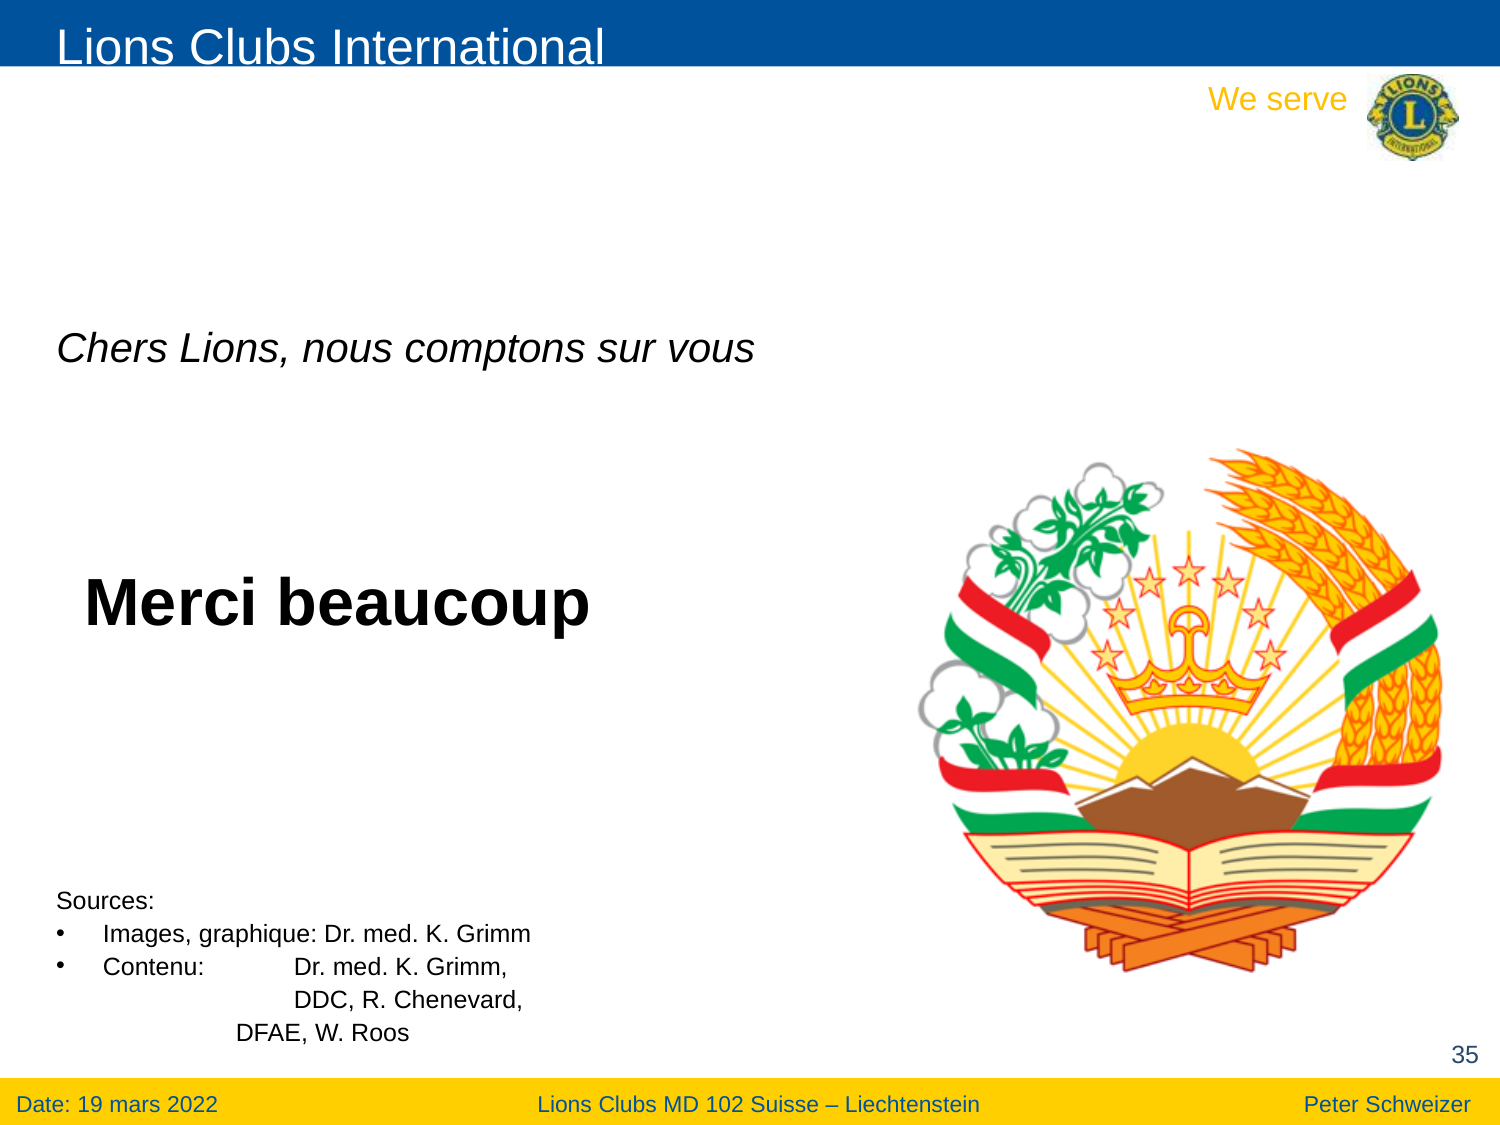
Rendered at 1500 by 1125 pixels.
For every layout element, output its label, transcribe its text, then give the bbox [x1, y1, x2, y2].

picture [1367, 74, 1459, 161]
text_box Sources: Images, graphique: Dr. med. K. Grimm Contenu: Dr. med. K. Grimm, DDC, R. Chenevard, DFAE, W. Roos [41, 874, 626, 1054]
slide_number 35 [1328, 1035, 1495, 1073]
picture [915, 444, 1447, 977]
list Chers Lions, nous comptons sur vous Merci beaucoup [41, 196, 1459, 1019]
